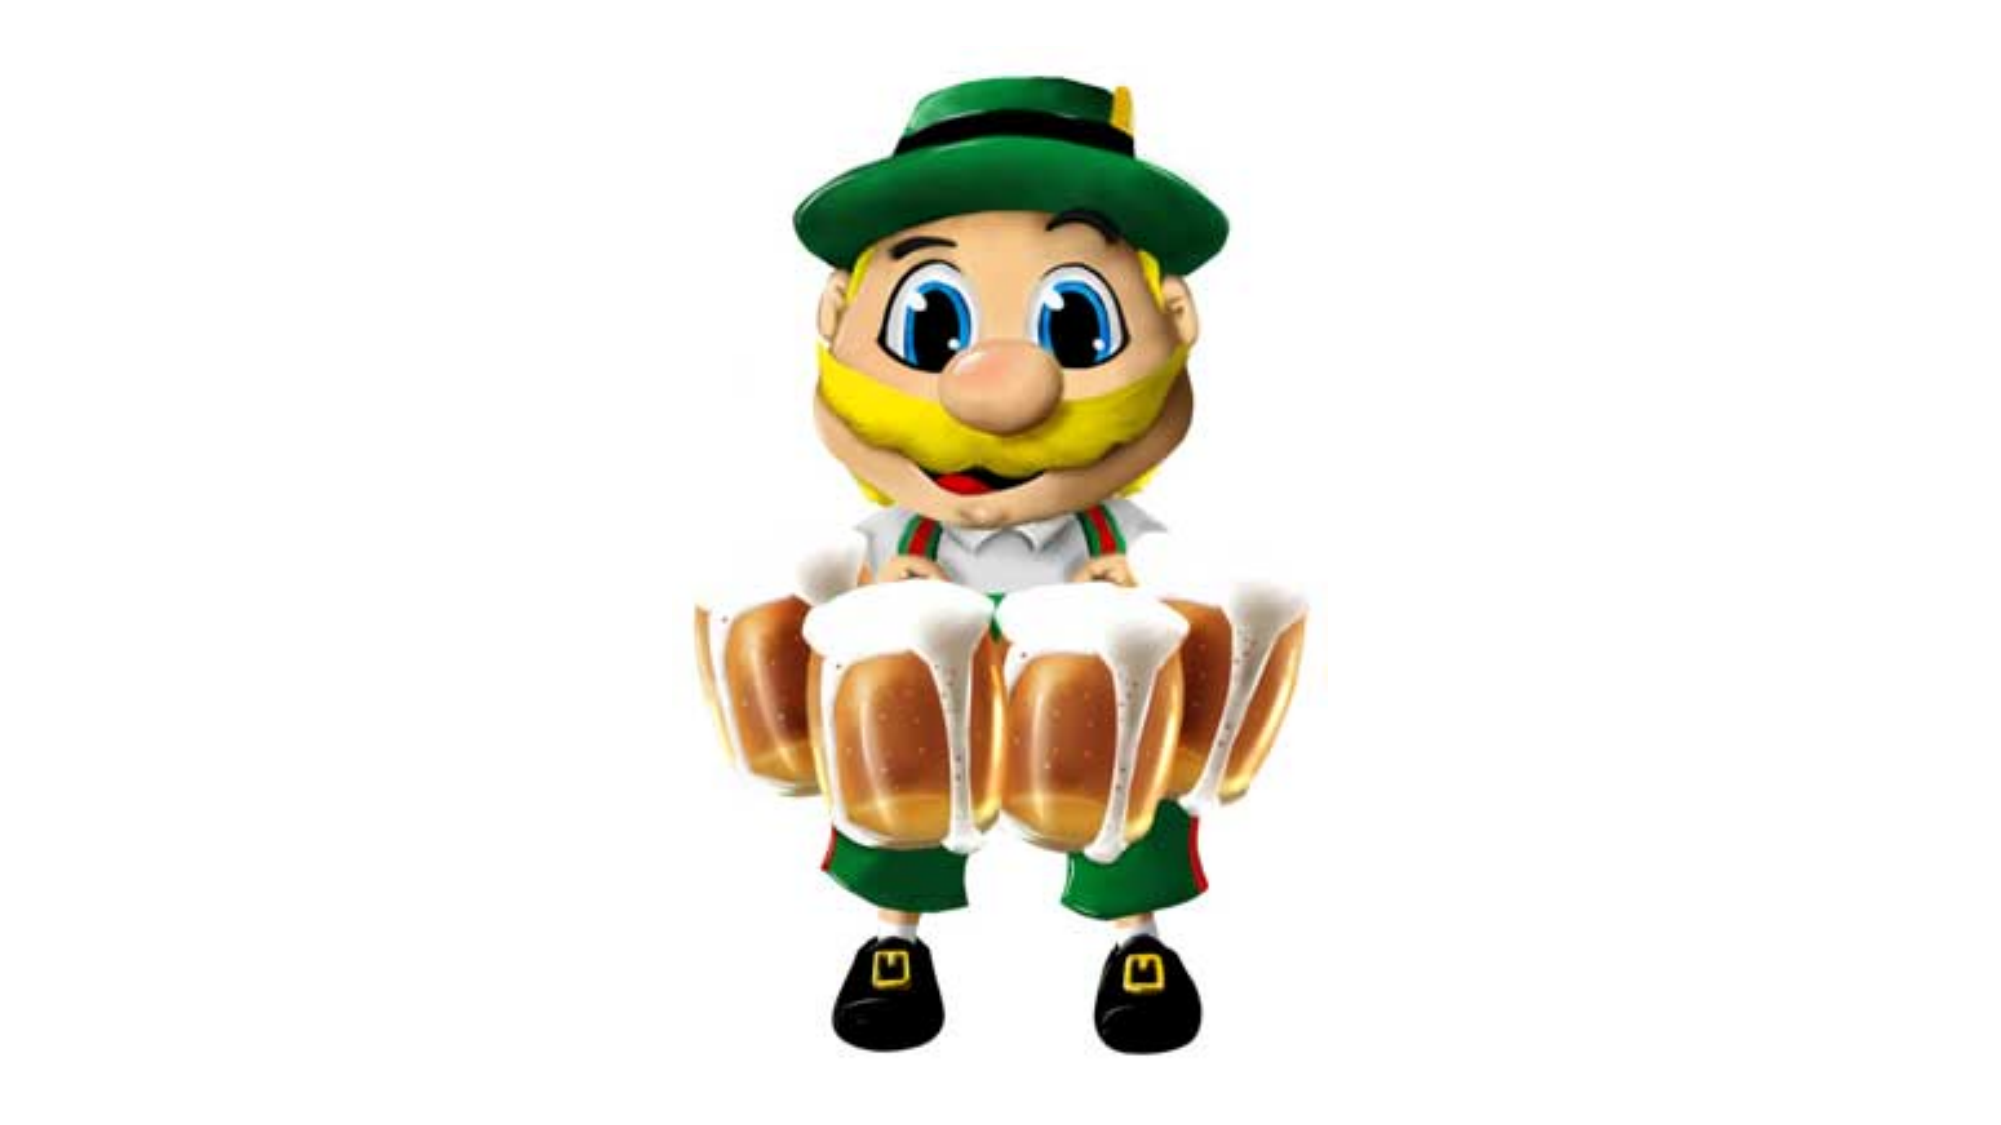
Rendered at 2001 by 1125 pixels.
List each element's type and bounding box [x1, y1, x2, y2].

picture [671, 45, 1328, 1079]
